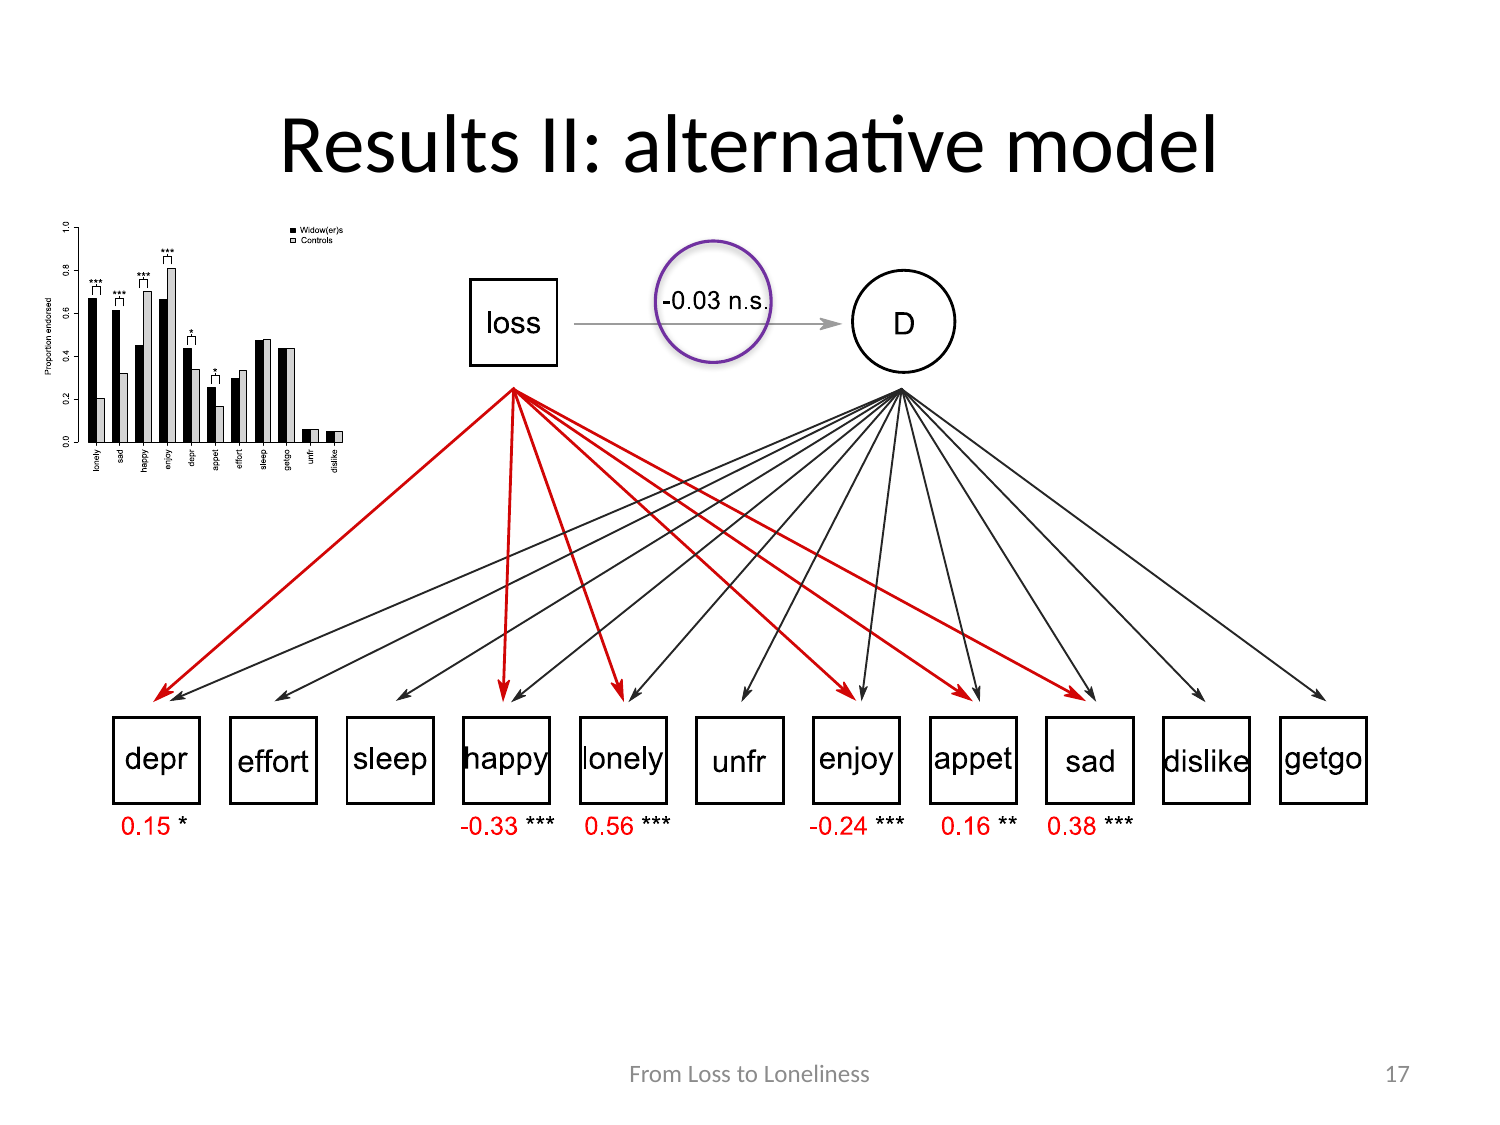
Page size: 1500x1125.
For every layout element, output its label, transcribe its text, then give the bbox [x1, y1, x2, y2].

picture [35, 211, 1426, 896]
slide_number 17 [1074, 1042, 1425, 1103]
footer From Loss to Loneliness [512, 1042, 988, 1103]
title Results II: alternative model [75, 45, 1425, 211]
